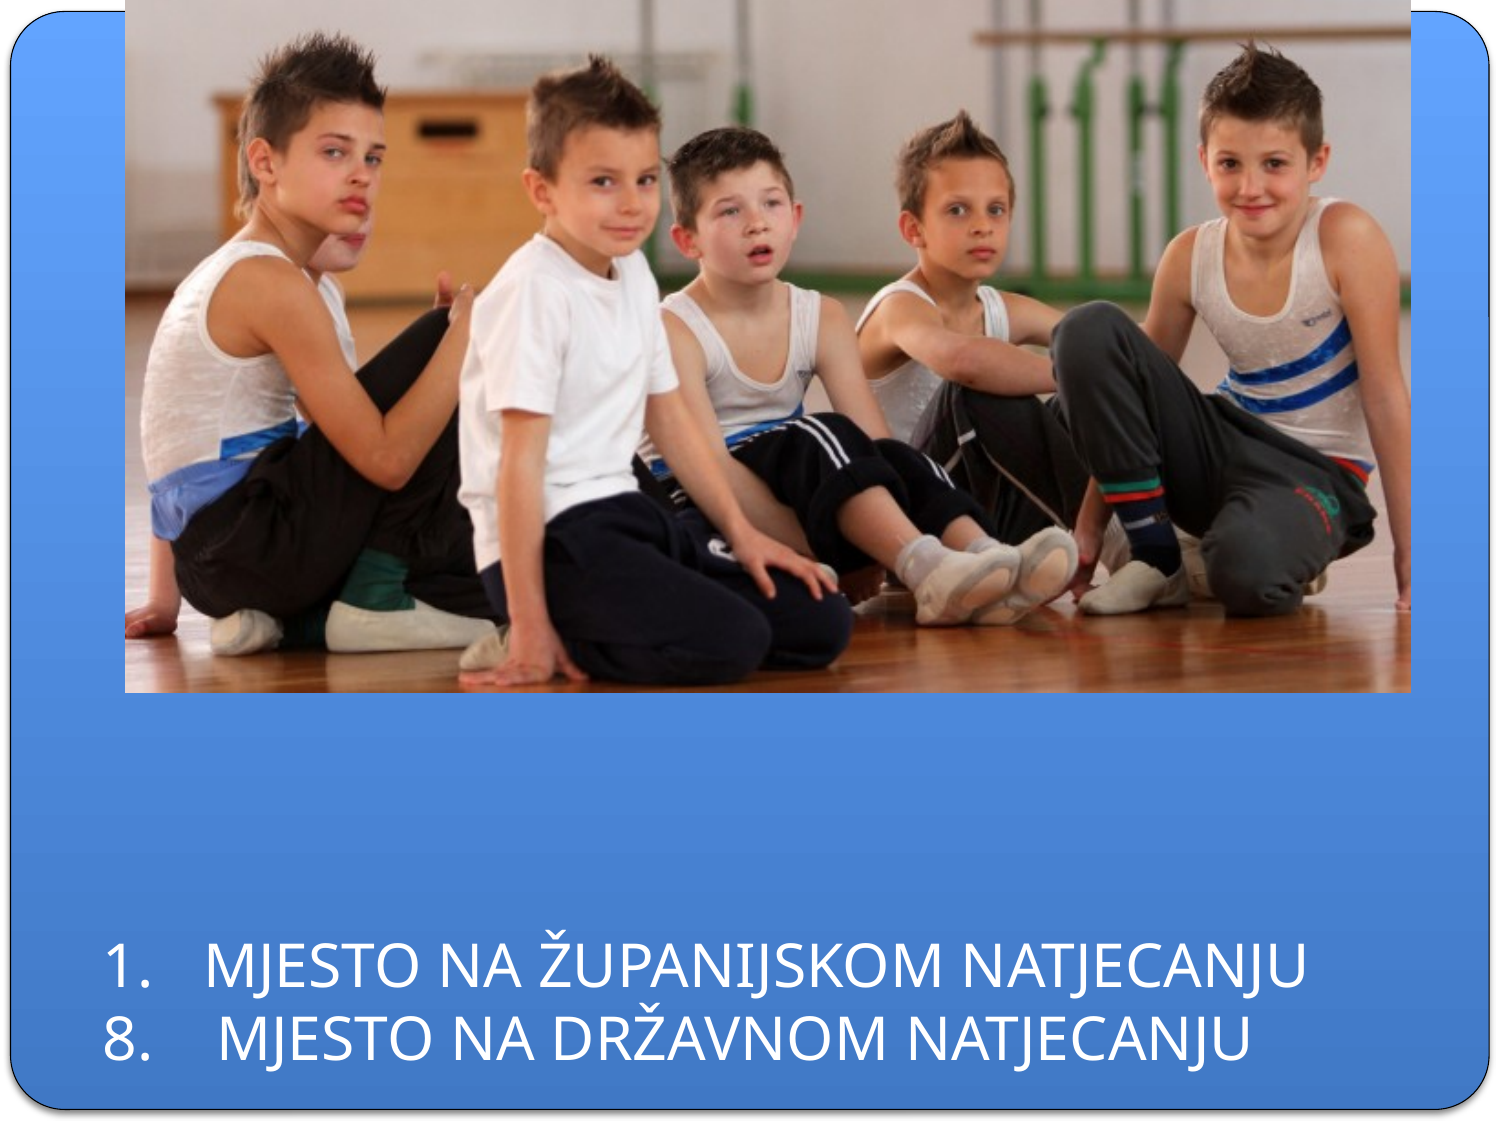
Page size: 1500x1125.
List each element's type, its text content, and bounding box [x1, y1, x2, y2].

picture [124, 0, 1411, 693]
text_box MJESTO NA ŽUPANIJSKOM NATJECANJU 8. MJESTO NA DRŽAVNOM NATJECANJU [87, 825, 1500, 1088]
